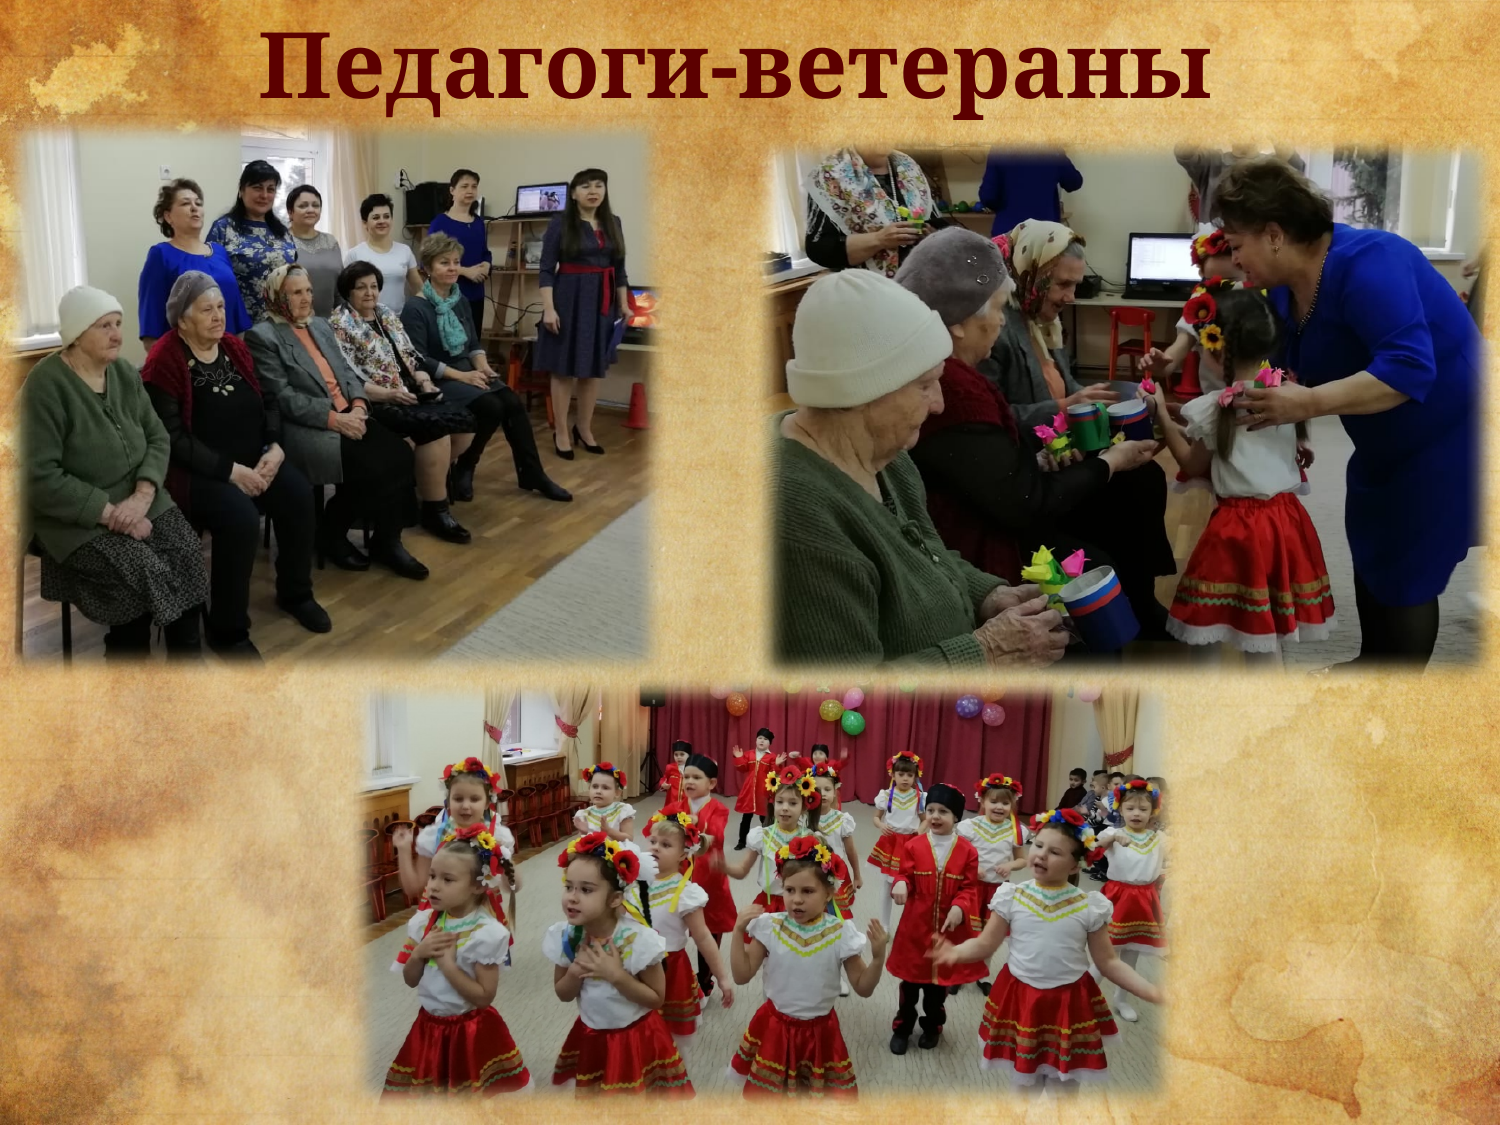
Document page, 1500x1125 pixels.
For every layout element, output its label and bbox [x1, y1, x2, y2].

picture [0, 0, 1500, 1125]
list [347, 674, 1179, 1125]
